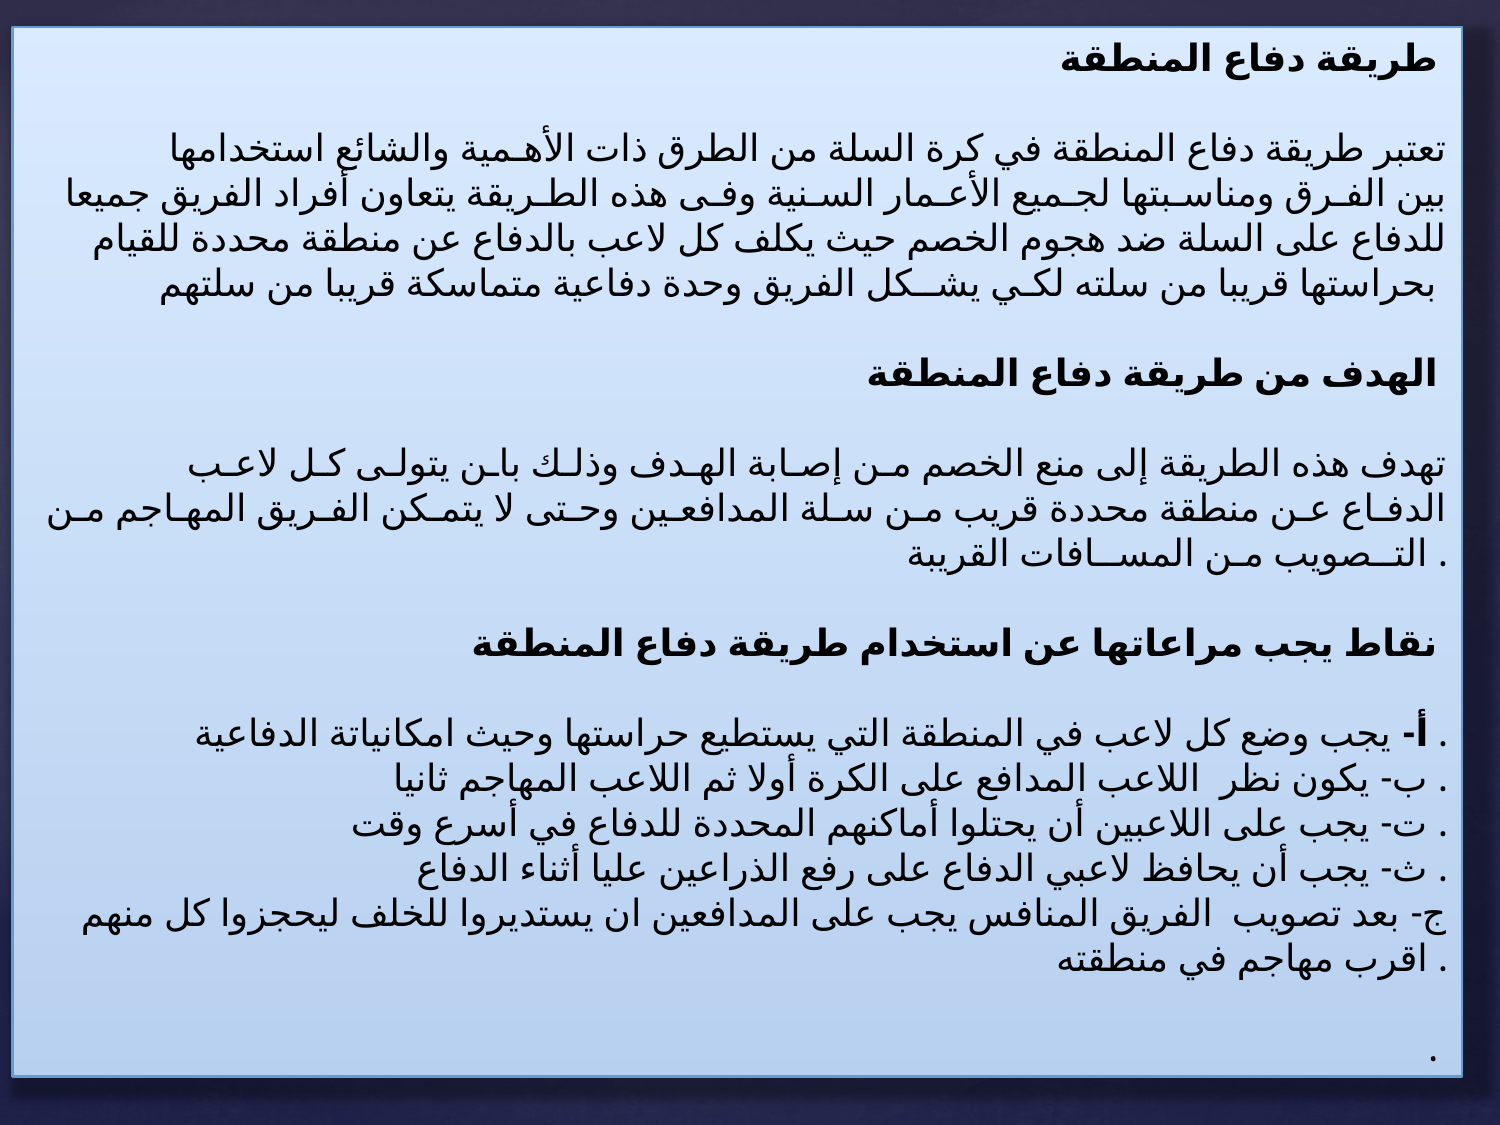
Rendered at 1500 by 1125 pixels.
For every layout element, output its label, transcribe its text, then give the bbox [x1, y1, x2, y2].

text_box طريقة دفاع المنطقة تعتبر طريقة دفاع المنطقة في كرة السلة من الطرق ذات الأهـمية والشائع استخدامها بين الفـرق ومناسـبتها لجـميع الأعـمار السـنية وفـى هذه الطـريقة يتعاون أفراد الفريق جميعا للدفاع على السلة ضد هجوم الخصم حيث يكلف كل لاعب بالدفاع عن منطقة محددة للقيام بحراستها قريبا من سلته لكـي يشــكل الفريق وحدة دفاعية متماسكة قريبا من سلتهم الهدف من طريقة دفاع المنطقة تهدف هذه الطريقة إلى منع الخصم مـن إصـابة الهـدف وذلـك باـن يتولـى كـل لاعـب الدفـاع عـن منطقة محددة قريب مـن سـلة المدافعـين وحـتى لا يتمـكن الفـريق المهـاجم مـن التــصويب مـن المســافات القريبة . نقاط يجب مراعاتها عن استخدام طريقة دفاع المنطقة أ- يجب وضع كل لاعب في المنطقة التي يستطيع حراستها وحيث امكانياتة الدفاعية . ب- يكون نظر اللاعب المدافع على الكرة أولا ثم اللاعب المهاجم ثانيا . ت- يجب على اللاعبين أن يحتلوا أماكنهم المحددة للدفاع في أسرع وقت . ث- يجب أن يحافظ لاعبي الدفاع على رفع الذراعين عليا أثناء الدفاع . ج- بعد تصويب الفريق المنافس يجب على المدافعين ان يستديروا للخلف ليحجزوا كل منهم اقرب مهاجم في منطقته . . [11, 26, 1463, 1078]
